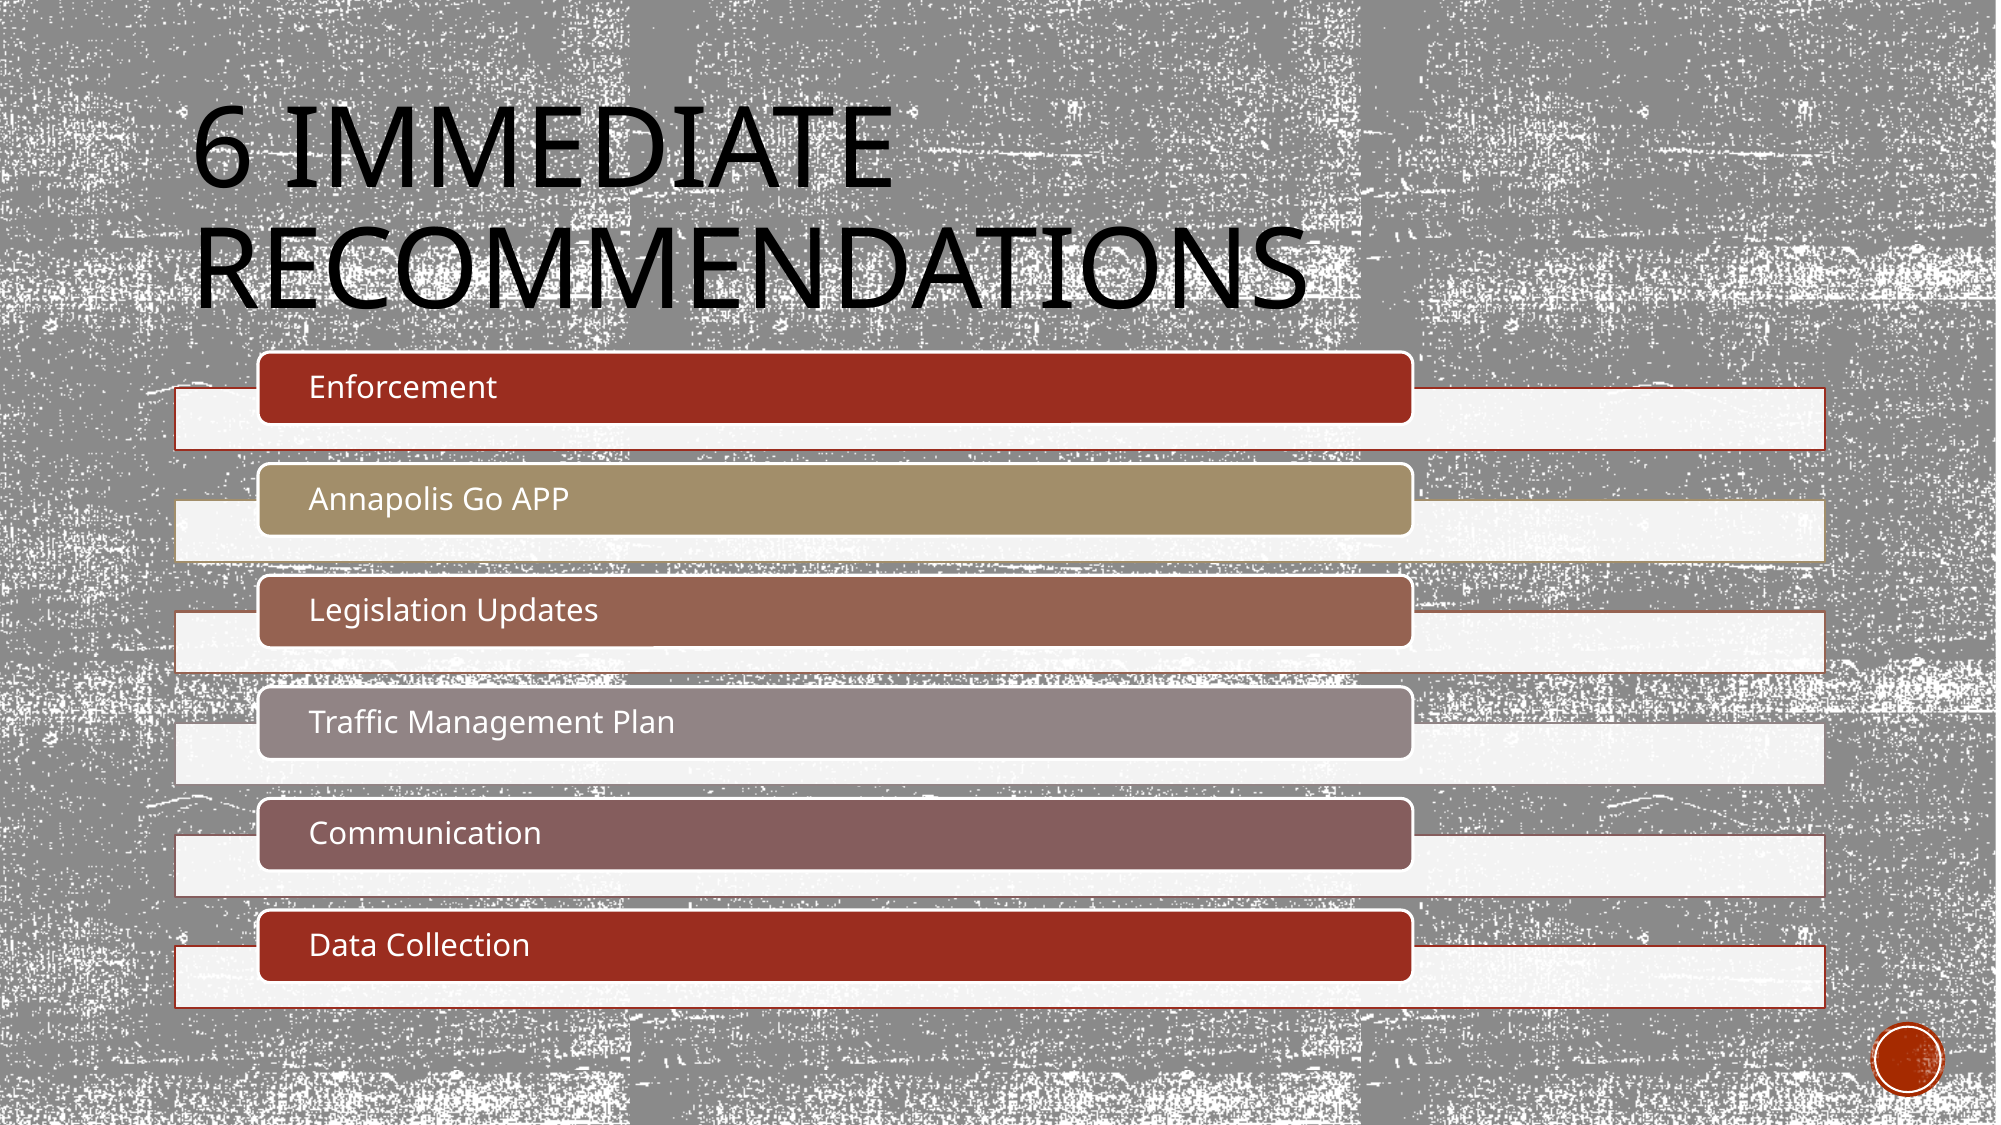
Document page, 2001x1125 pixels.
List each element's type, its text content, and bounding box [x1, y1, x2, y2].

text_box [0, 0, 1997, 1125]
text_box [1872, 1024, 1944, 1096]
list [178, 349, 1824, 1011]
title 6 Immediate Recommendations [175, 79, 1826, 344]
